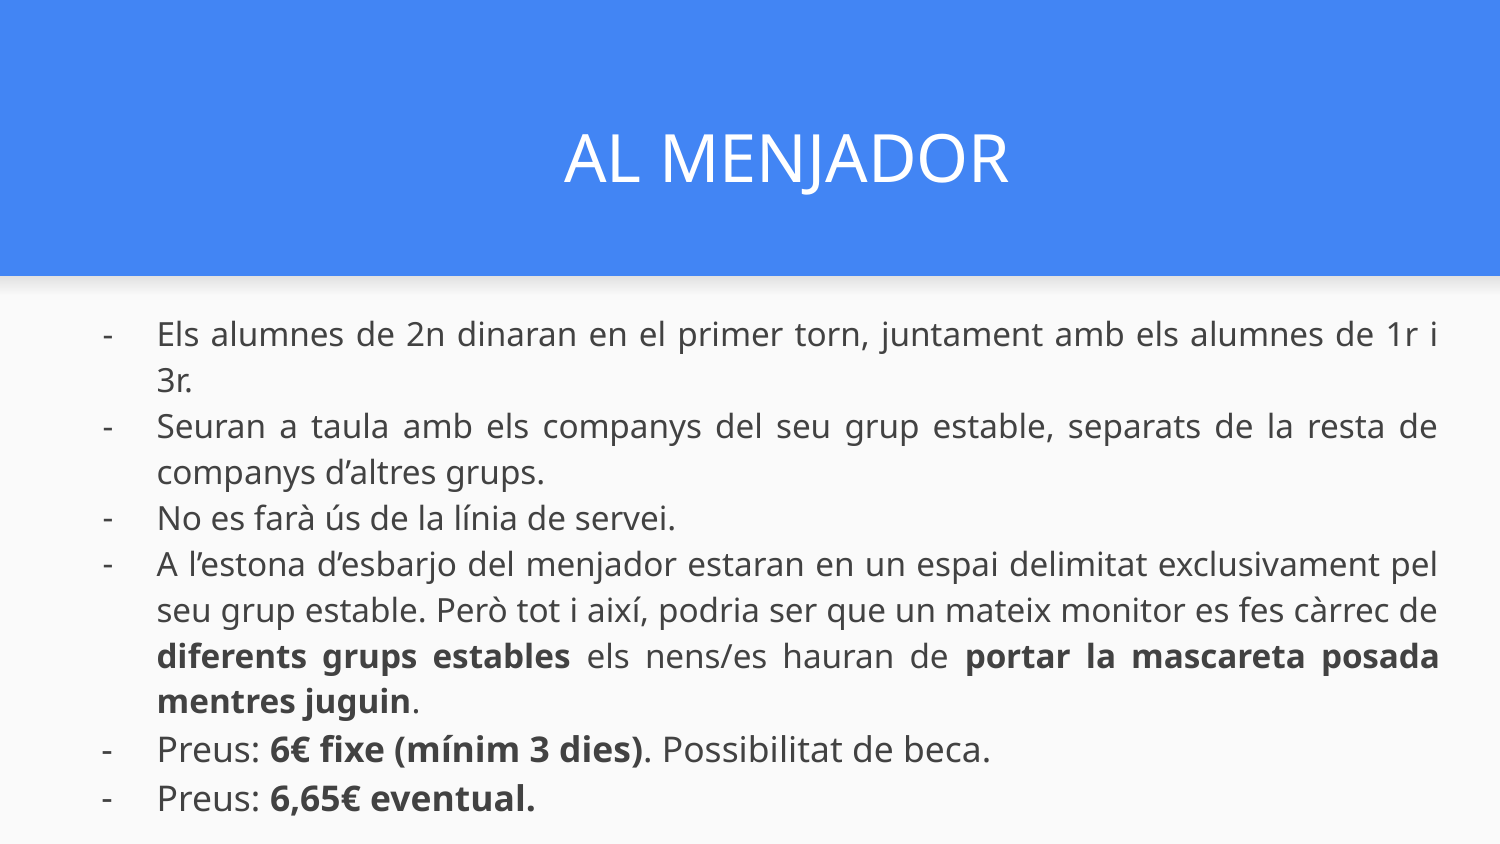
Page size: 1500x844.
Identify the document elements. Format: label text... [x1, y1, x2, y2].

title AL MENJADOR [75, 85, 1425, 212]
text_box Els alumnes de 2n dinaran en el primer torn, juntament amb els alumnes de 1r i 3r. Seuran a taula amb els companys del seu grup estable, separats de la resta de companys d’altres grups. No es farà ús de la línia de servei. A l’estona d’esbarjo del menjador estaran en un espai delimitat exclusivament pel seu grup estable. Però tot i així, podria ser que un mateix monitor es fes càrrec de diferents grups estables els nens/es hauran de portar la mascareta posada mentres juguin. Preus: 6€ fixe (mínim 3 dies). Possibilitat de beca. Preus: 6,65€ eventual. [66, 292, 1456, 767]
